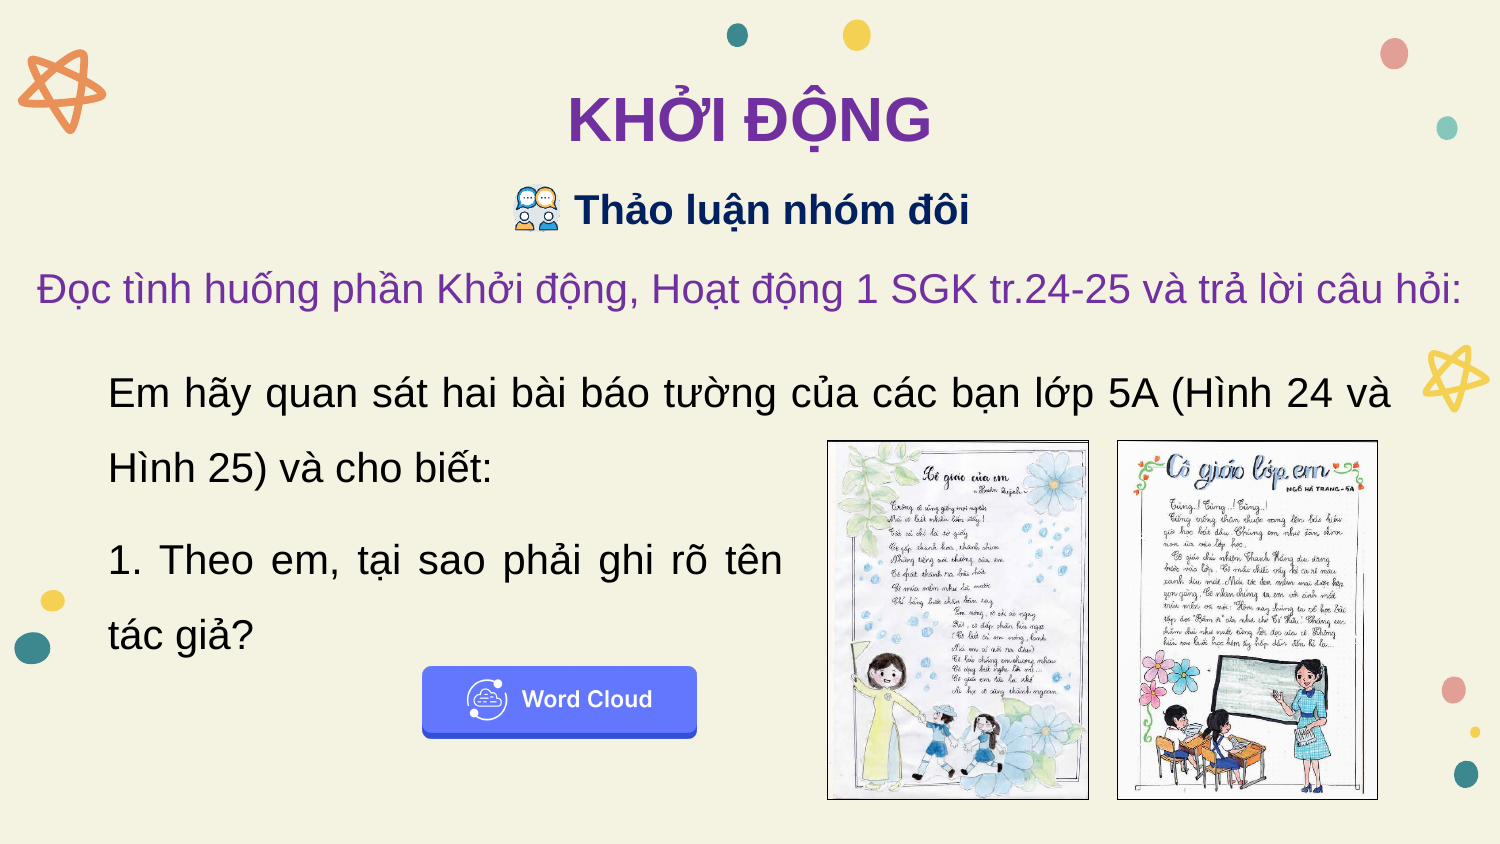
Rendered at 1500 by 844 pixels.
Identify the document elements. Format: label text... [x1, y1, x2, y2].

picture [827, 440, 1089, 800]
picture [1117, 440, 1378, 800]
text_box Em hãy quan sát hai bài báo tường của các bạn lớp 5A (Hình 24 và Hình 25) và cho biết: [93, 333, 1407, 499]
text_box Đọc tình huống phần Khởi động, Hoạt động 1 SGK tr.24-25 và trả lời câu hỏi: [0, 254, 1500, 320]
text_box KHỞI ĐỘNG [0, 71, 1500, 162]
text_box 1. Theo em, tại sao phải ghi rõ tên tác giả? [93, 500, 799, 665]
picture [422, 666, 697, 739]
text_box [513, 175, 987, 242]
